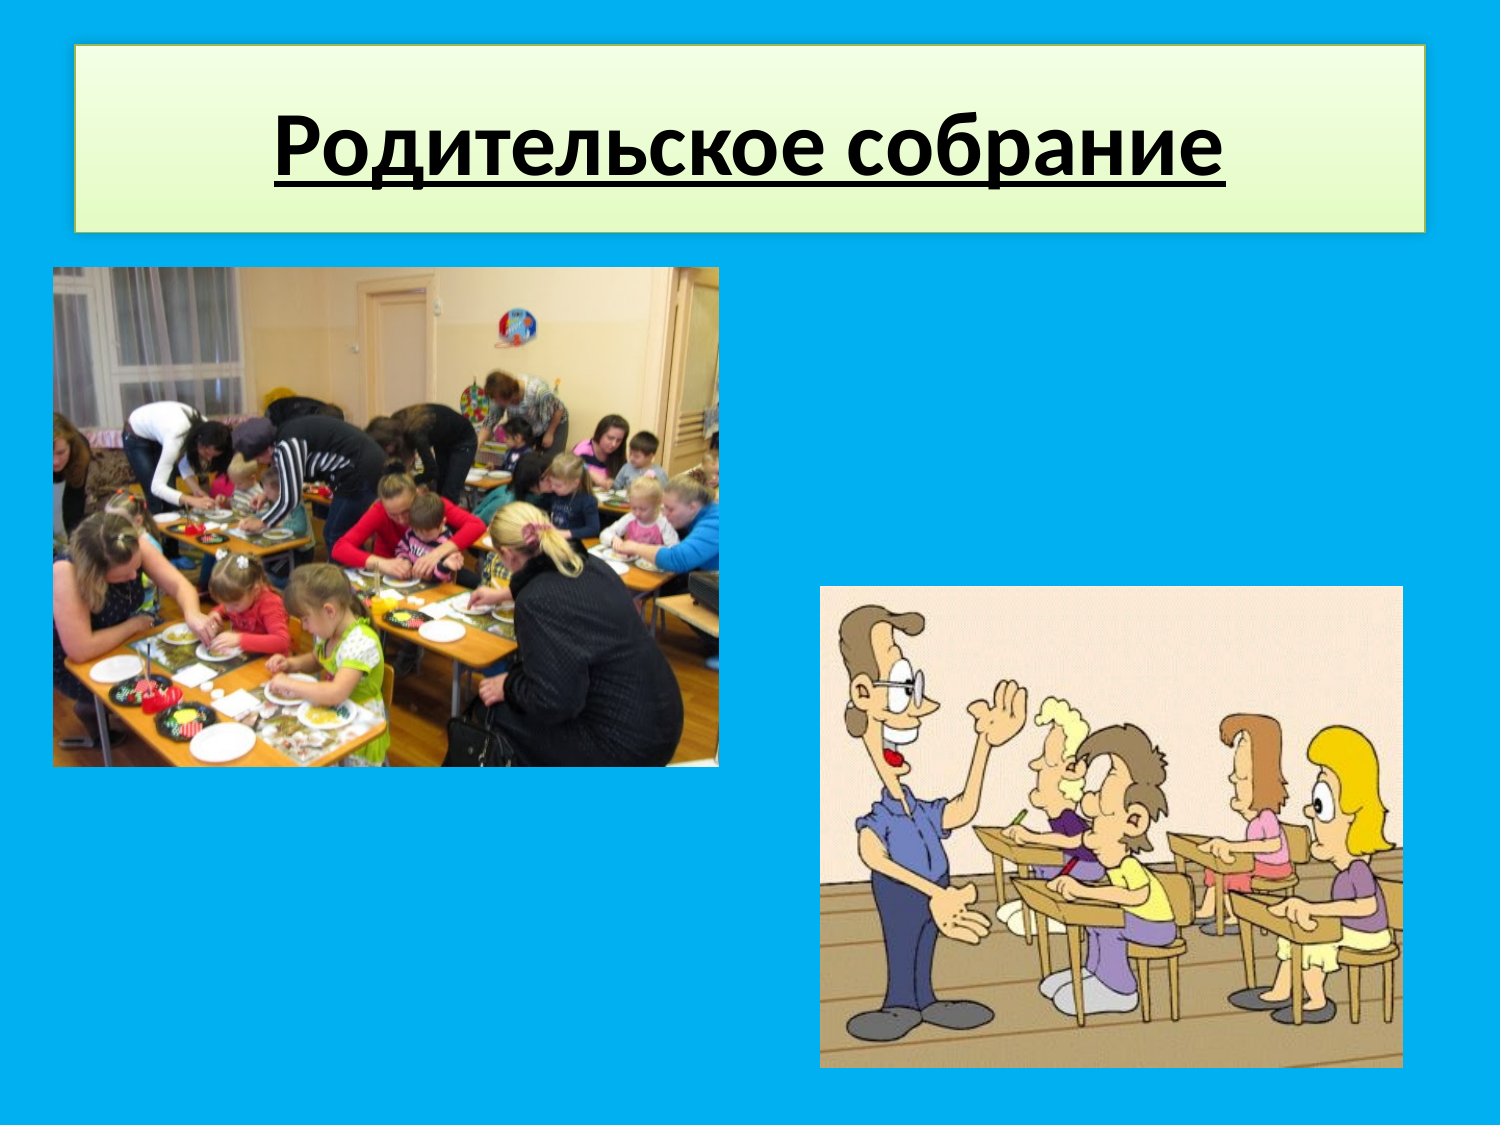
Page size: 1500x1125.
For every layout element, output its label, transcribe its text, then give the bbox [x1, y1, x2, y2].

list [820, 585, 1403, 1068]
title Родительское собрание [74, 44, 1426, 233]
picture [54, 268, 718, 766]
